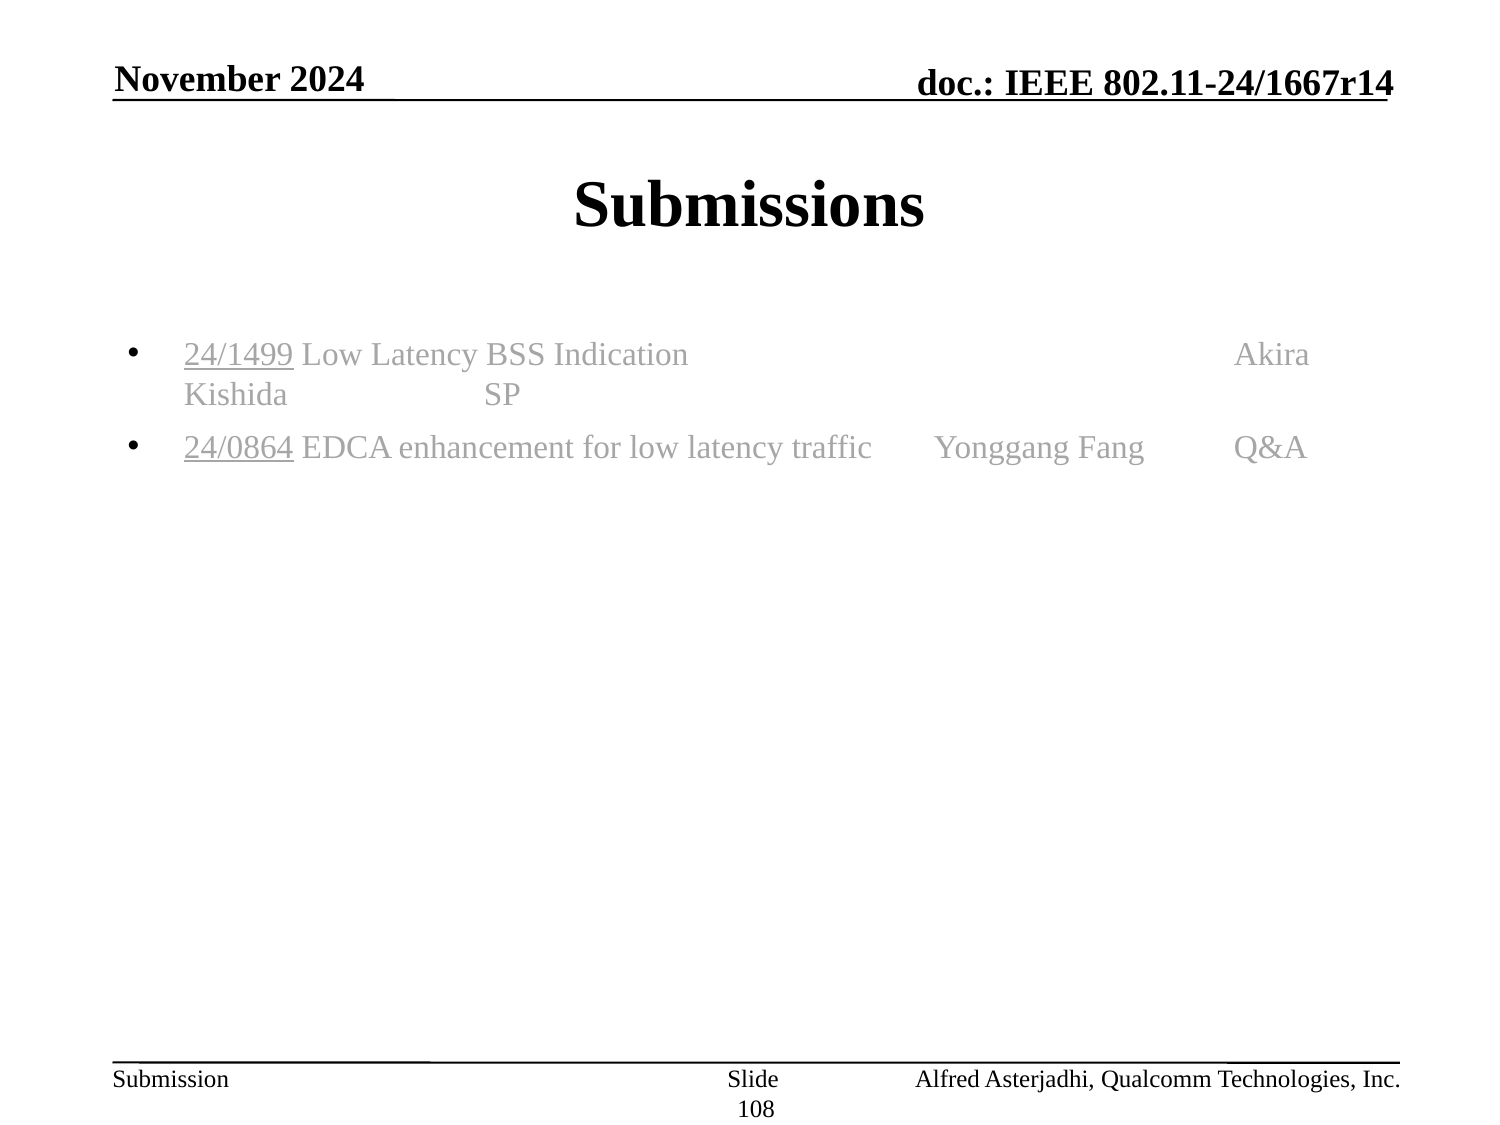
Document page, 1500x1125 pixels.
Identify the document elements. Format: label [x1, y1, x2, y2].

slide_number [712, 1061, 800, 1123]
list [112, 324, 1388, 1000]
title [112, 112, 1388, 288]
footer [878, 1061, 1402, 1093]
slide_number [114, 54, 423, 100]
